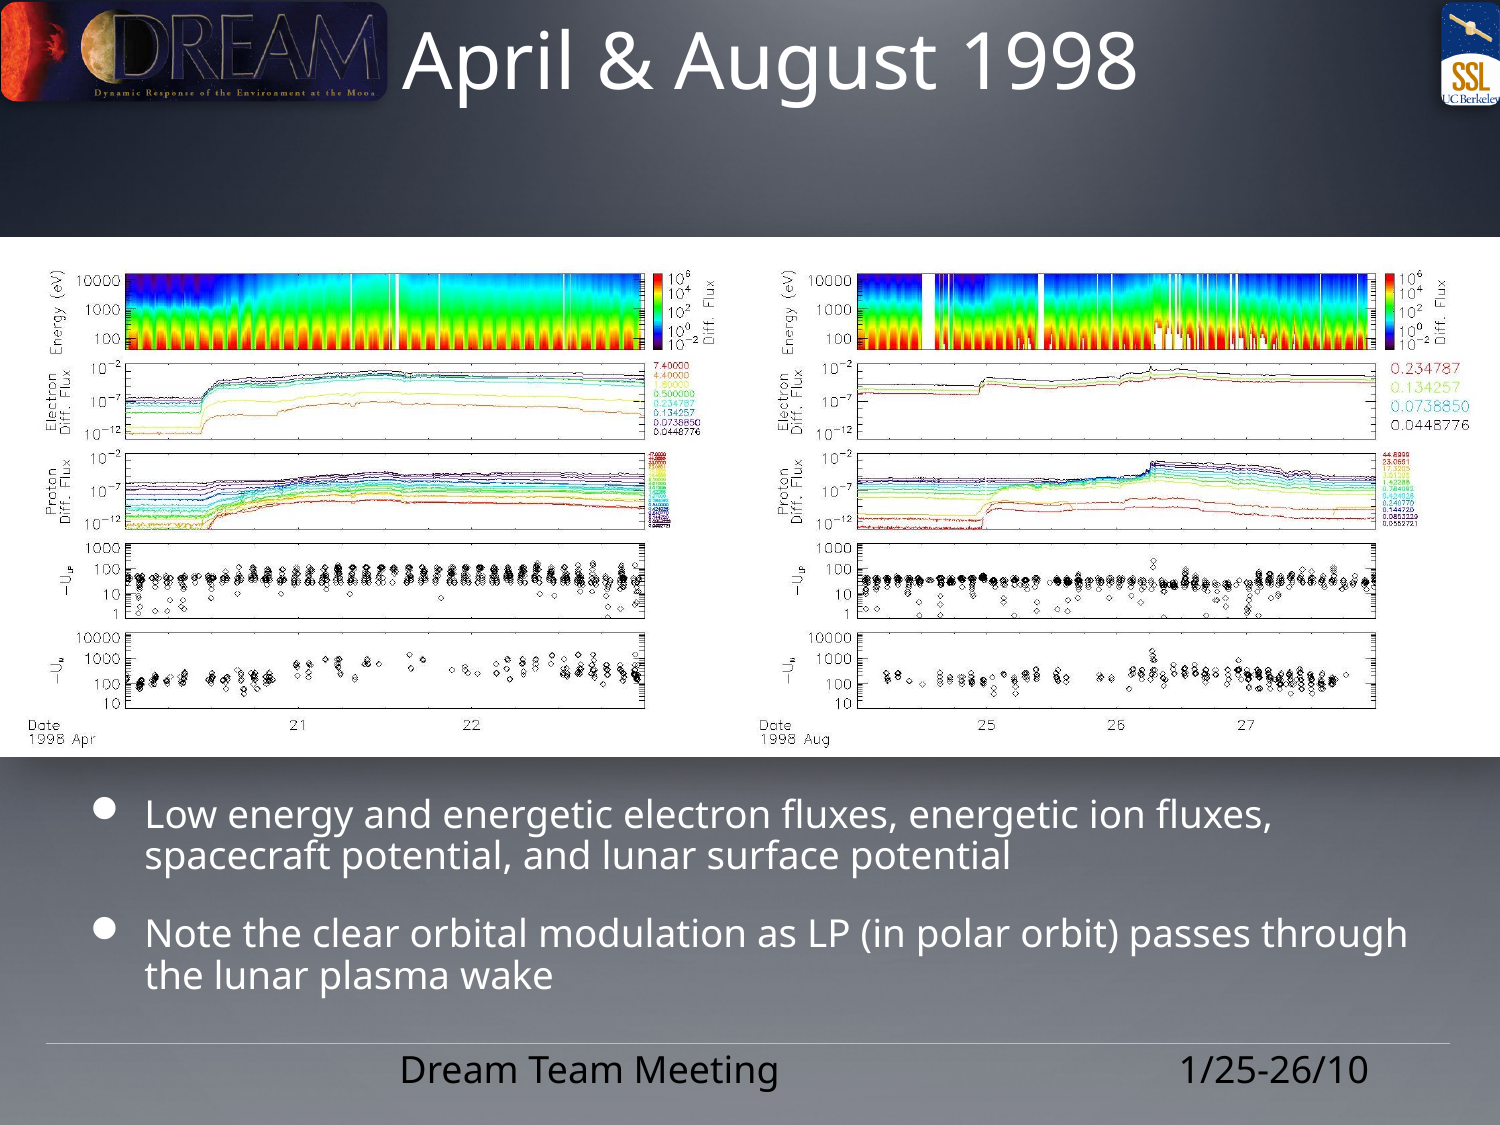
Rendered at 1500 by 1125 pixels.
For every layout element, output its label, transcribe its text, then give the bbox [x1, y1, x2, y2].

text_box Low energy and energetic electron fluxes, energetic ion fluxes, spacecraft potential, and lunar surface potential Note the clear orbital modulation as LP (in polar orbit) passes through the lunar plasma wake [74, 787, 1425, 1006]
picture [1441, 2, 1500, 106]
picture [0, 235, 1500, 759]
title April & August 1998 [387, 2, 1394, 150]
picture [0, 1, 387, 102]
